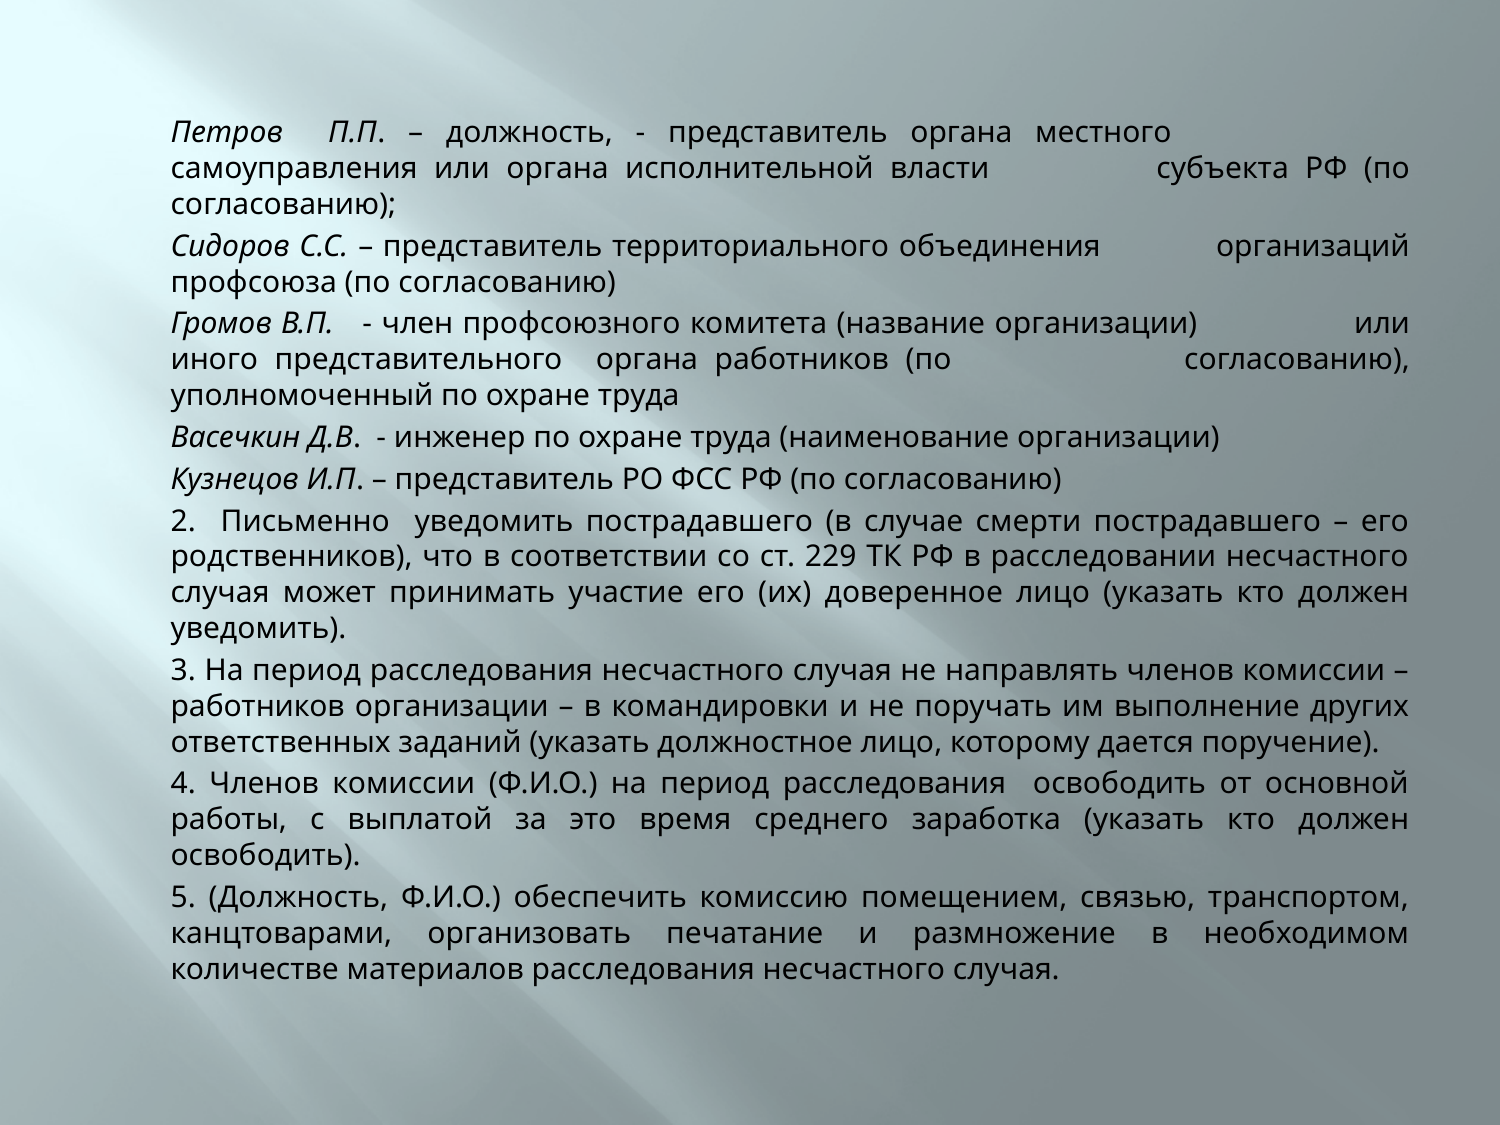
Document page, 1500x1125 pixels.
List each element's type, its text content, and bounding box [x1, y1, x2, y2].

list Петров П.П. – должность, - представитель органа местного самоуправления или органа исполнительной власти субъекта РФ (по согласованию); Сидоров С.С. – представитель территориального объединения организаций профсоюза (по согласованию) Громов В.П. - член профсоюзного комитета (название организации) или иного представительного органа работников (по согласованию), уполномоченный по охране труда Васечкин Д.В. - инженер по охране труда (наименование организации) Кузнецов И.П. – представитель РО ФСС РФ (по согласованию) 2. Письменно уведомить пострадавшего (в случае смерти пострадавшего – его родственников), что в соответствии со ст. 229 ТК РФ в расследовании несчастного случая может принимать участие его (их) доверенное лицо (указать кто должен уведомить). 3. На период расследования несчастного случая не направлять членов комиссии – работников организации – в командировки и не поручать им выполнение других ответственных заданий (указать должностное лицо, которому дается поручение). 4. Членов комиссии (Ф.И.О.) на период расследования освободить от основной работы, с выплатой за это время среднего заработка (указать кто должен освободить). 5. (Должность, Ф.И.О.) обеспечить комиссию помещением, связью, транспортом, канцтоварами, организовать печатание и размножение в необходимом количестве материалов расследования несчастного случая. [75, 105, 1425, 1035]
